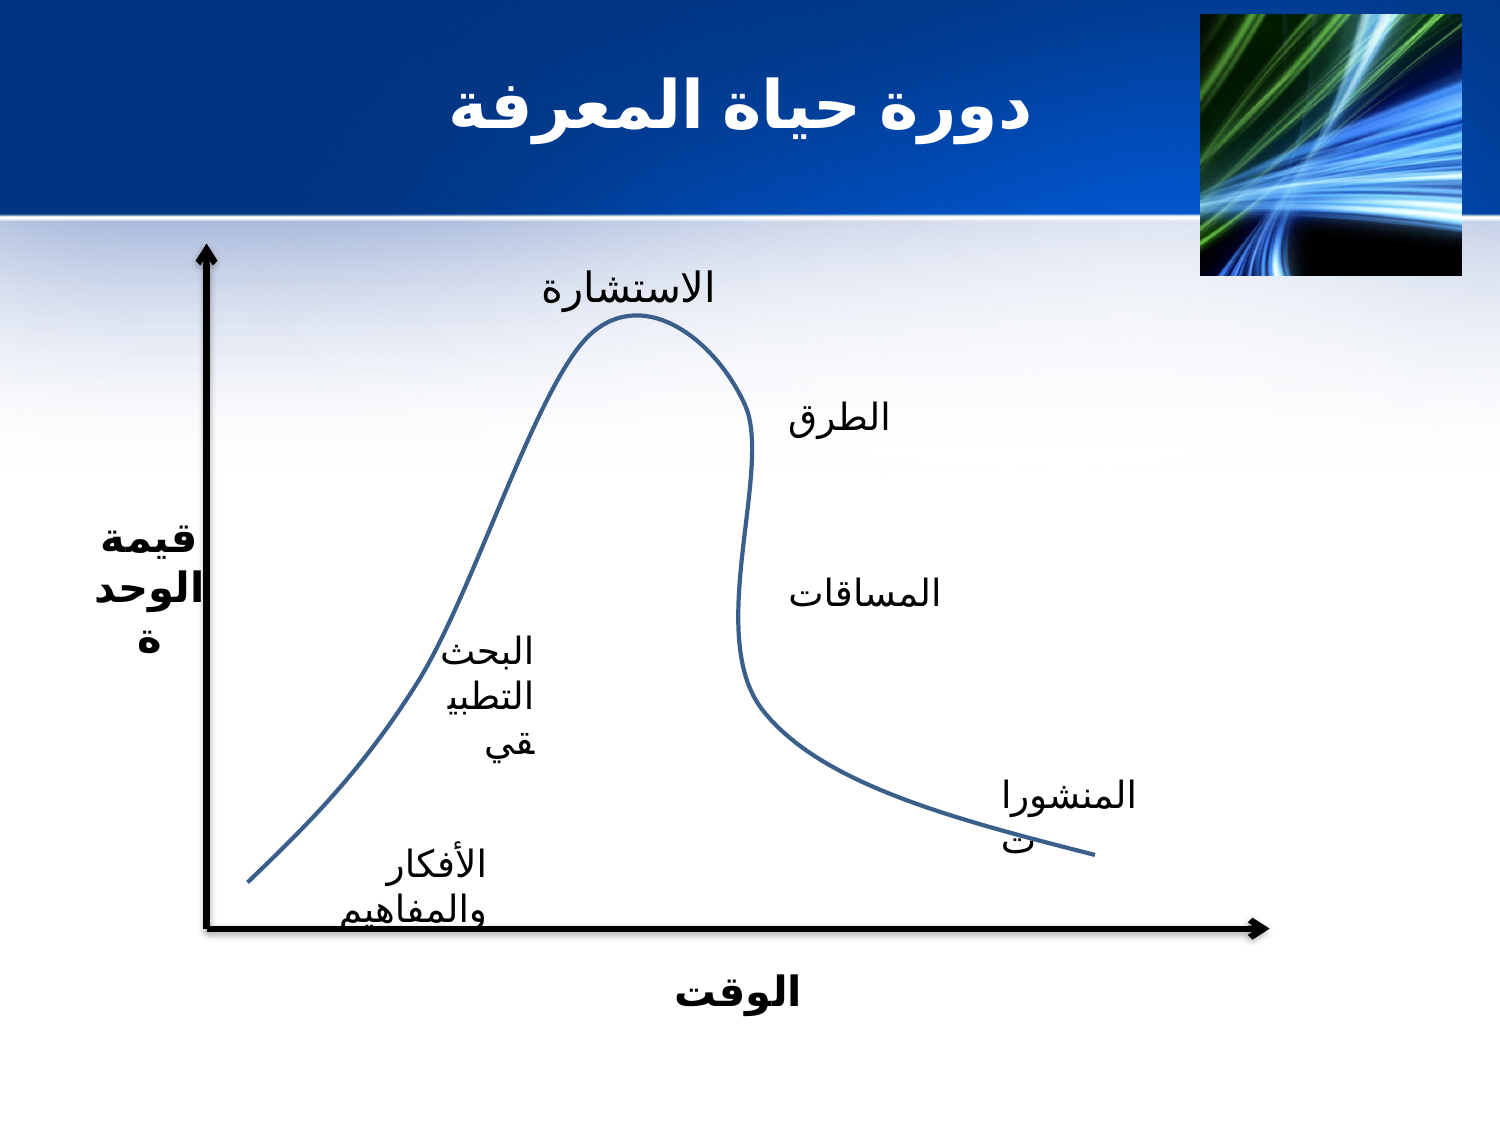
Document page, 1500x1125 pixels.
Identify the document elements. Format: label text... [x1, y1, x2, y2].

picture [0, 0, 1500, 1125]
text_box دورة حياة المعرفة [407, 54, 1058, 150]
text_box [76, 243, 1270, 1024]
